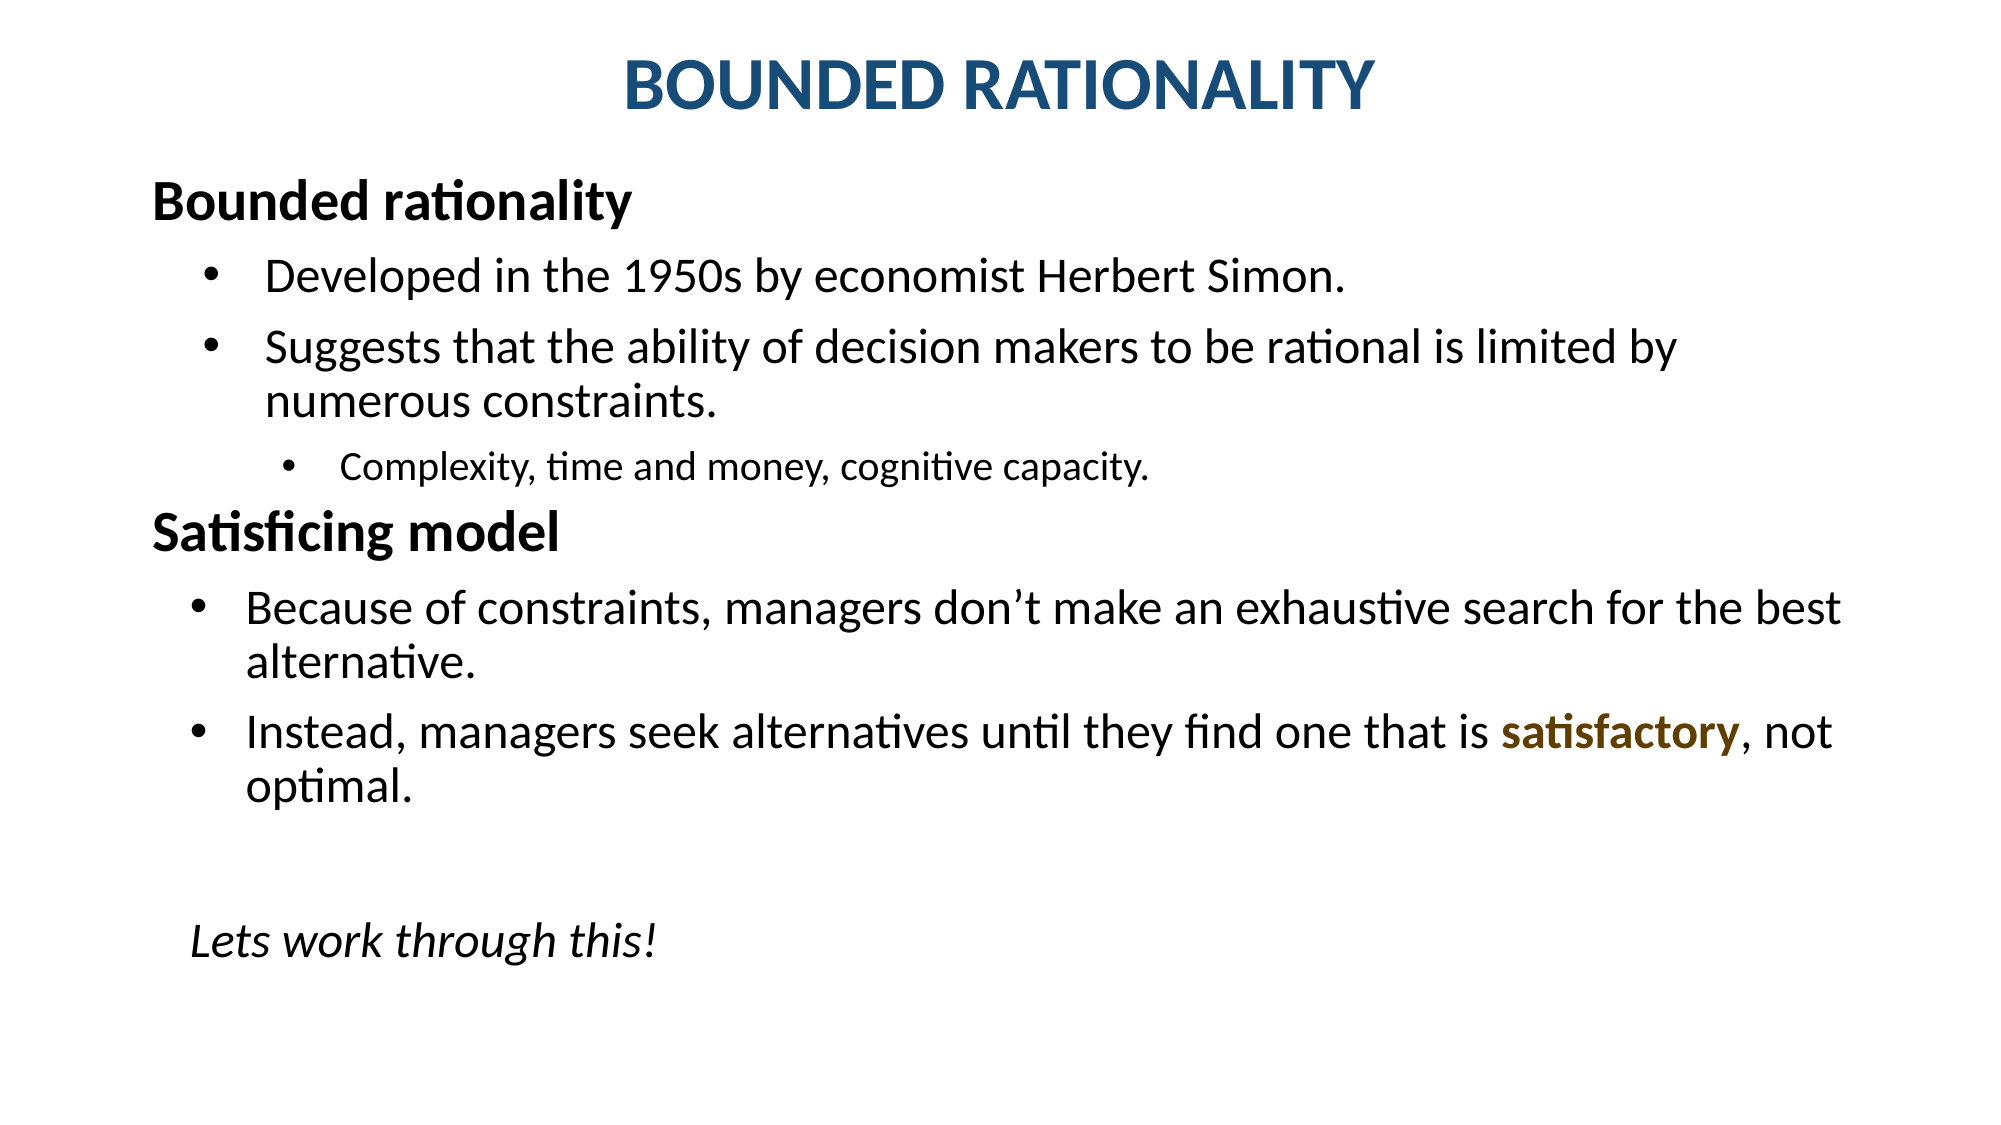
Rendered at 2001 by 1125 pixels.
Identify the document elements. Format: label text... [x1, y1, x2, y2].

title BOUNDED RATIONALITY [0, 37, 2000, 138]
list Bounded rationality Developed in the 1950s by economist Herbert Simon. Suggests that the ability of decision makers to be rational is limited by numerous constraints. Complexity, time and money, cognitive capacity. Satisficing model Because of constraints, managers don’t make an exhaustive search for the best alternative. Instead, managers seek alternatives until they find one that is satisfactory, not optimal. Lets work through this! [99, 162, 1900, 1075]
